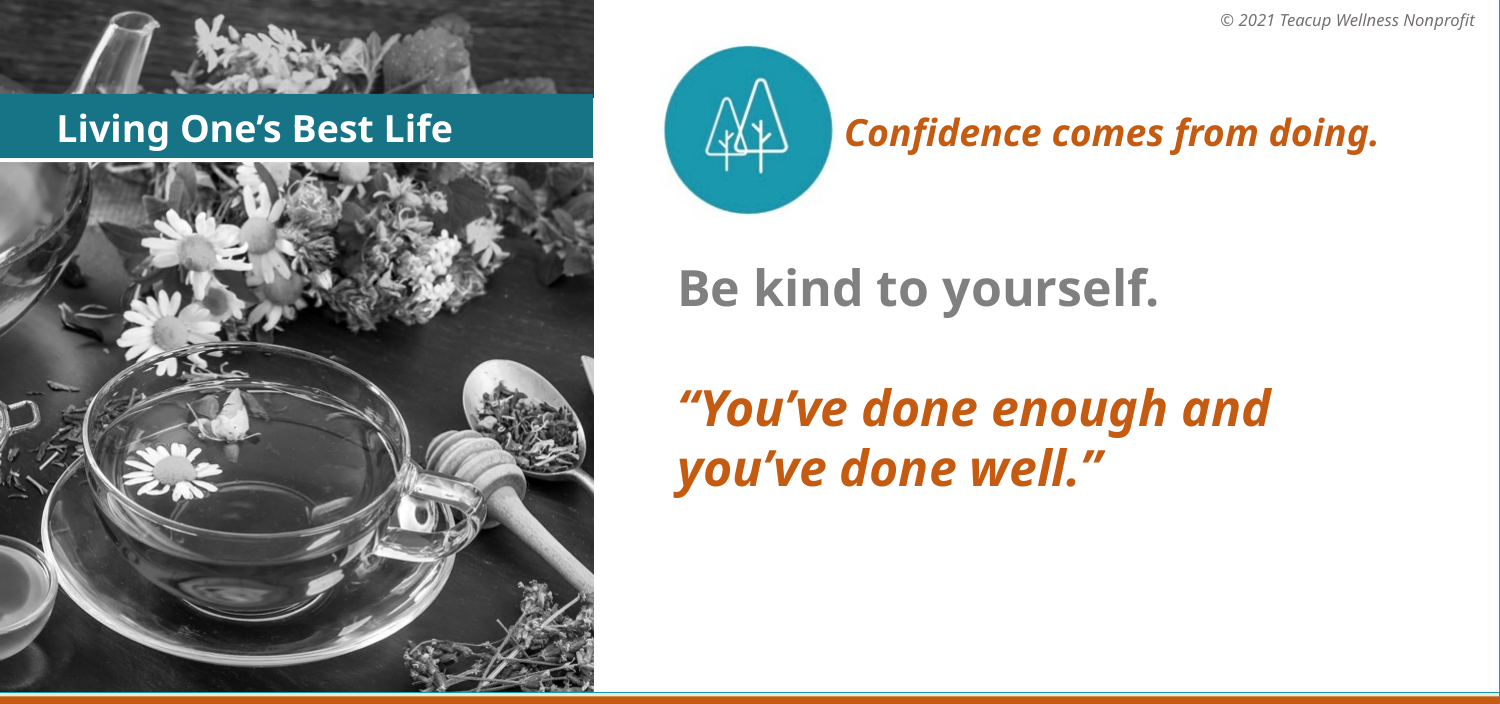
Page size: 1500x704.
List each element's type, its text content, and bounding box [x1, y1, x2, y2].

text_box c [594, 0, 1500, 704]
picture [0, 0, 594, 704]
picture [645, 25, 855, 235]
